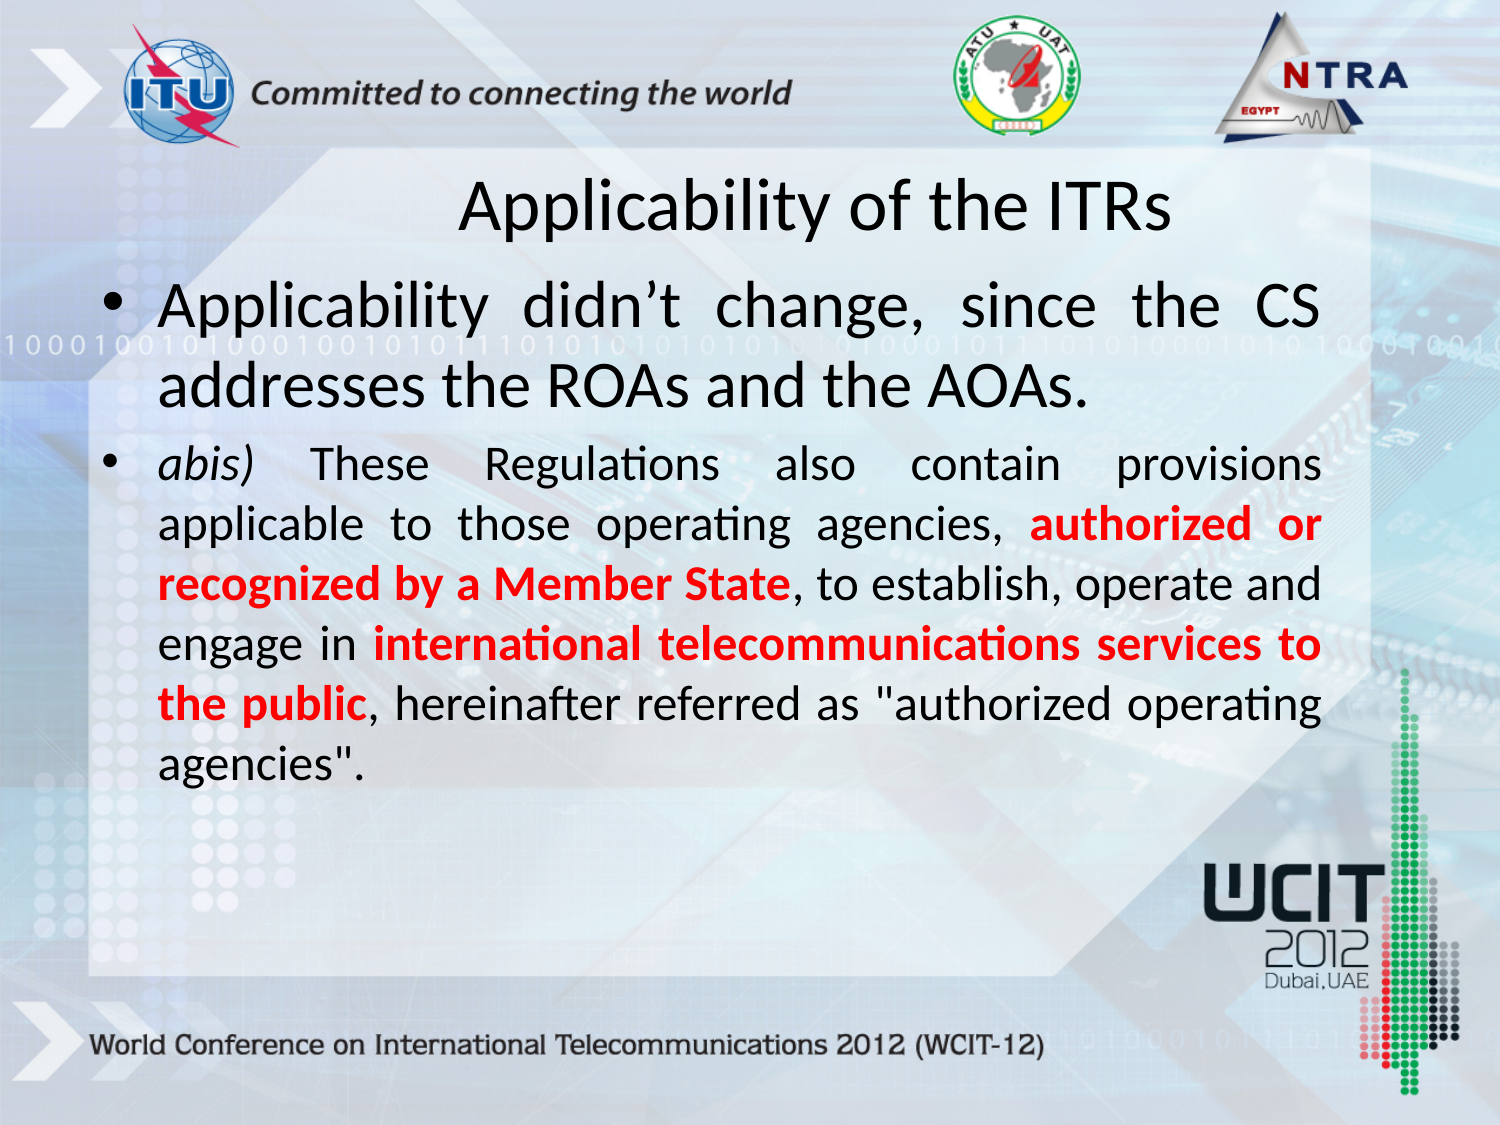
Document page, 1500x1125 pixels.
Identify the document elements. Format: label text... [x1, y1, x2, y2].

picture [0, 0, 1500, 1125]
list Applicability didn’t change, since the CS addresses the ROAs and the AOAs. abis) These Regulations also contain provisions applicable to those operating agencies, authorized or recognized by a Member State, to establish, operate and engage in international telecommunications services to the public, hereinafter referred as "authorized operating agencies". [86, 253, 1338, 938]
title Applicability of the ITRs [321, 148, 1310, 253]
